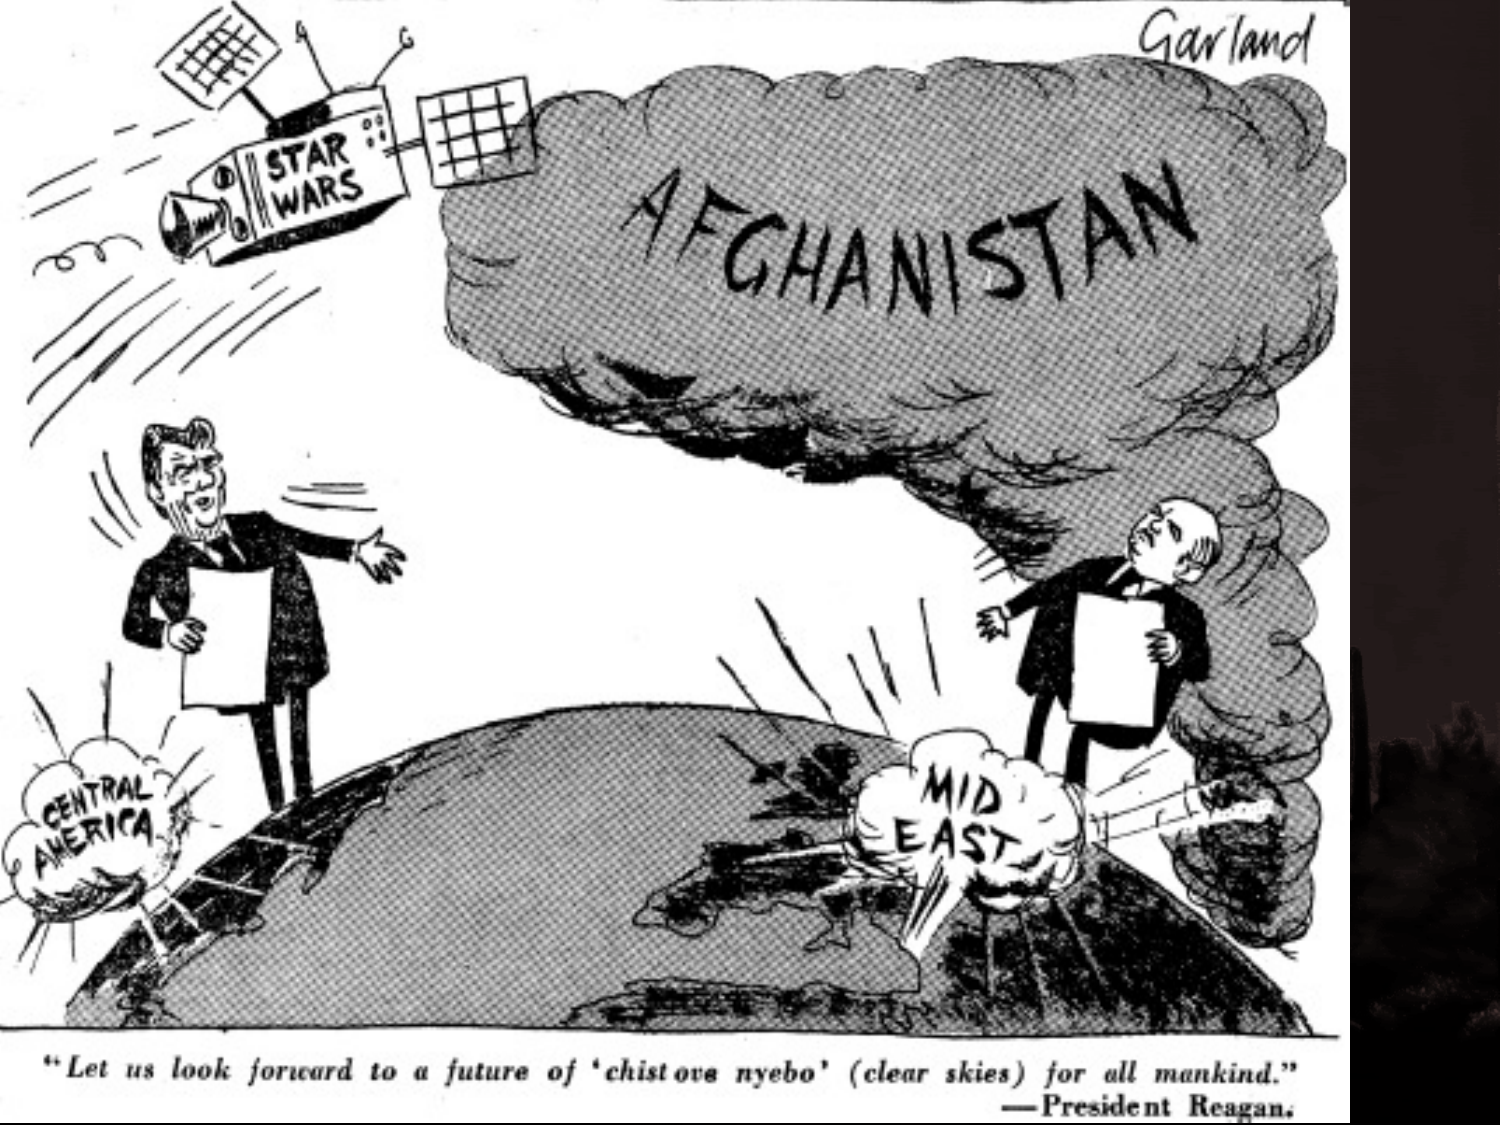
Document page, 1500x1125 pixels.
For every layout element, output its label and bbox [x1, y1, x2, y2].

picture [0, 0, 1351, 1124]
